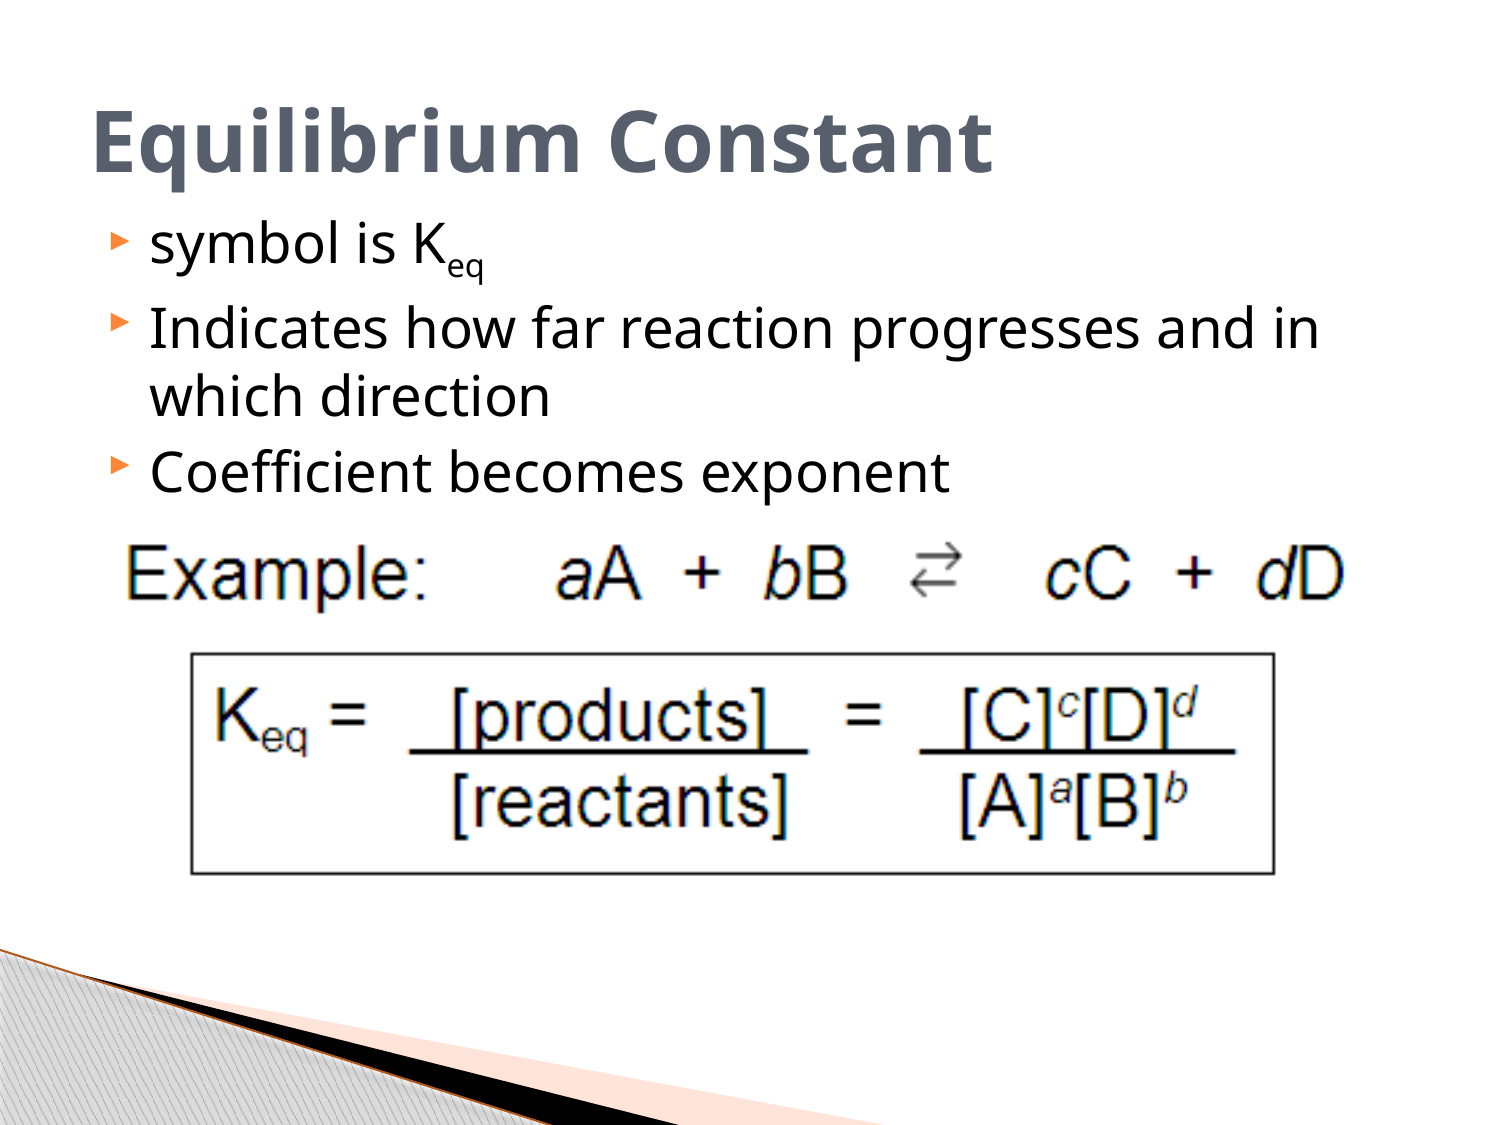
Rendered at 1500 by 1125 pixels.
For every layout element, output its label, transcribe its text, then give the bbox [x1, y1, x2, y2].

picture [105, 524, 1363, 901]
list symbol is Keq Indicates how far reaction progresses and in which direction Coefficient becomes exponent [75, 233, 1425, 670]
title Equilibrium Constant [75, 45, 1425, 233]
